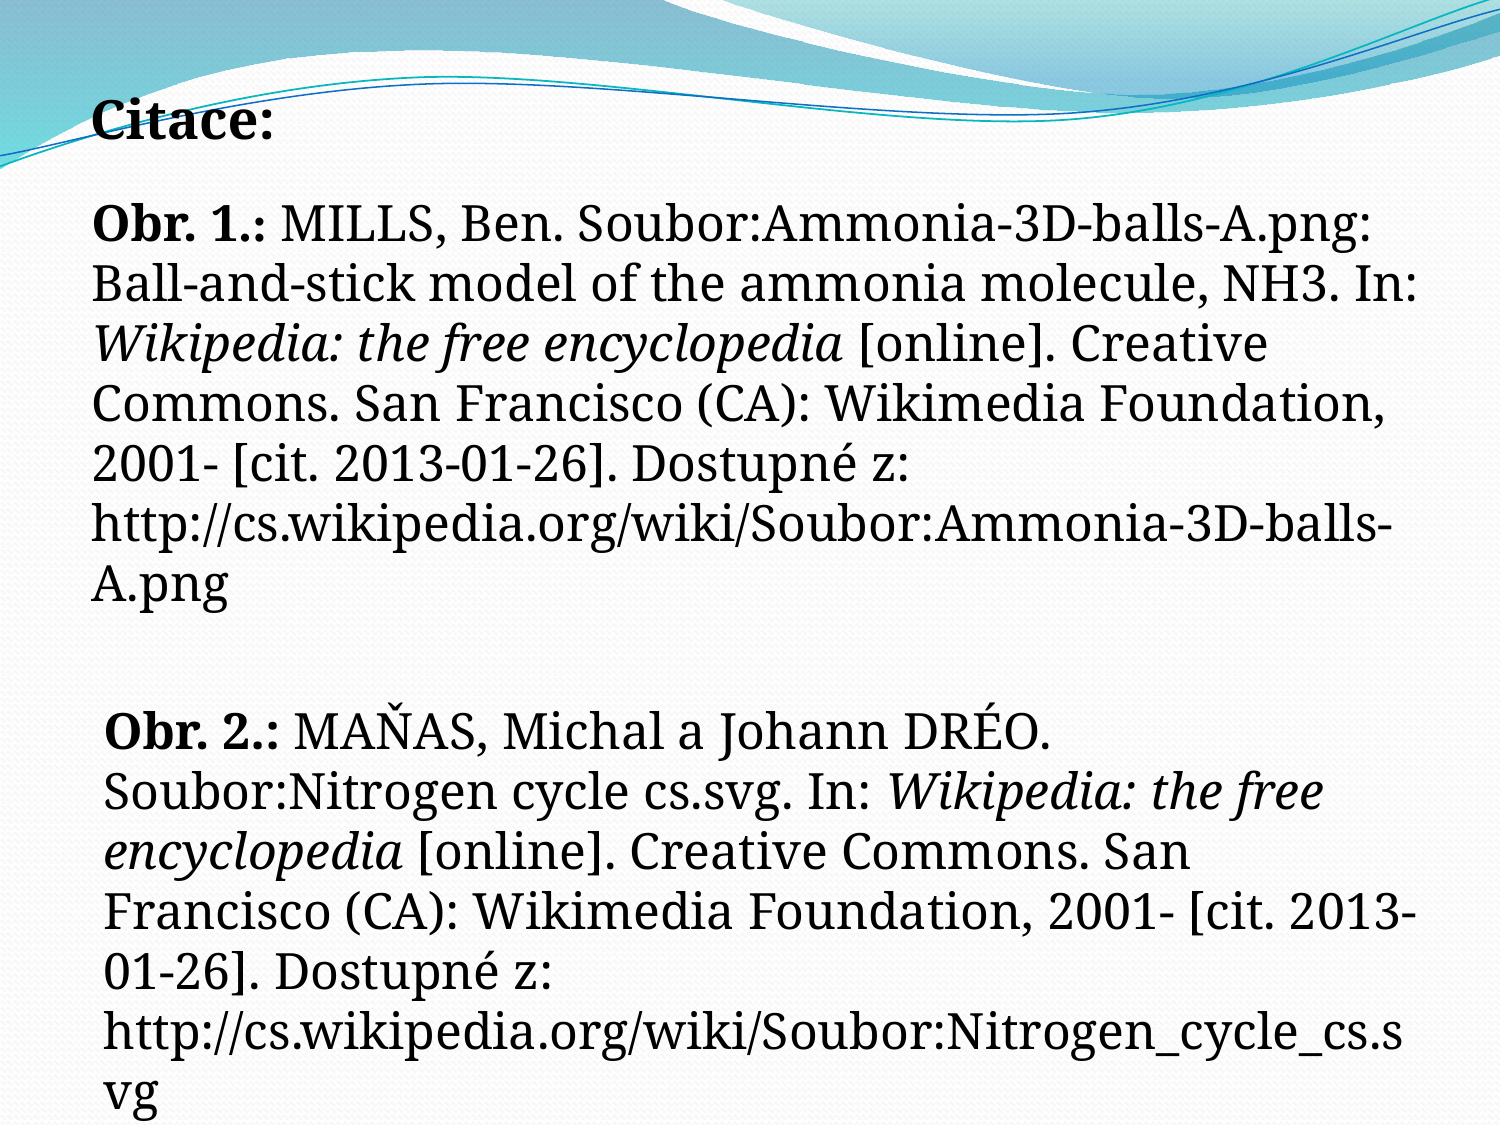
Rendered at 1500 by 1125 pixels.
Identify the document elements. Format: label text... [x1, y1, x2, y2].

text_box Obr. 1.: MILLS, Ben. Soubor:Ammonia-3D-balls-A.png: Ball-and-stick model of the ammonia molecule, NH3. In: Wikipedia: the free encyclopedia [online]. Creative Commons. San Francisco (CA): Wikimedia Foundation, 2001- [cit. 2013-01-26]. Dostupné z: http://cs.wikipedia.org/wiki/Soubor:Ammonia-3D-balls-A.png [76, 184, 1447, 620]
text_box Obr. 2.: MAŇAS, Michal a Johann DRÉO. Soubor:Nitrogen cycle cs.svg. In: Wikipedia: the free encyclopedia [online]. Creative Commons. San Francisco (CA): Wikimedia Foundation, 2001- [cit. 2013-01-26]. Dostupné z: http://cs.wikipedia.org/wiki/Soubor:Nitrogen_cycle_cs.svg [88, 692, 1436, 1125]
list Citace: [75, 78, 1425, 1094]
